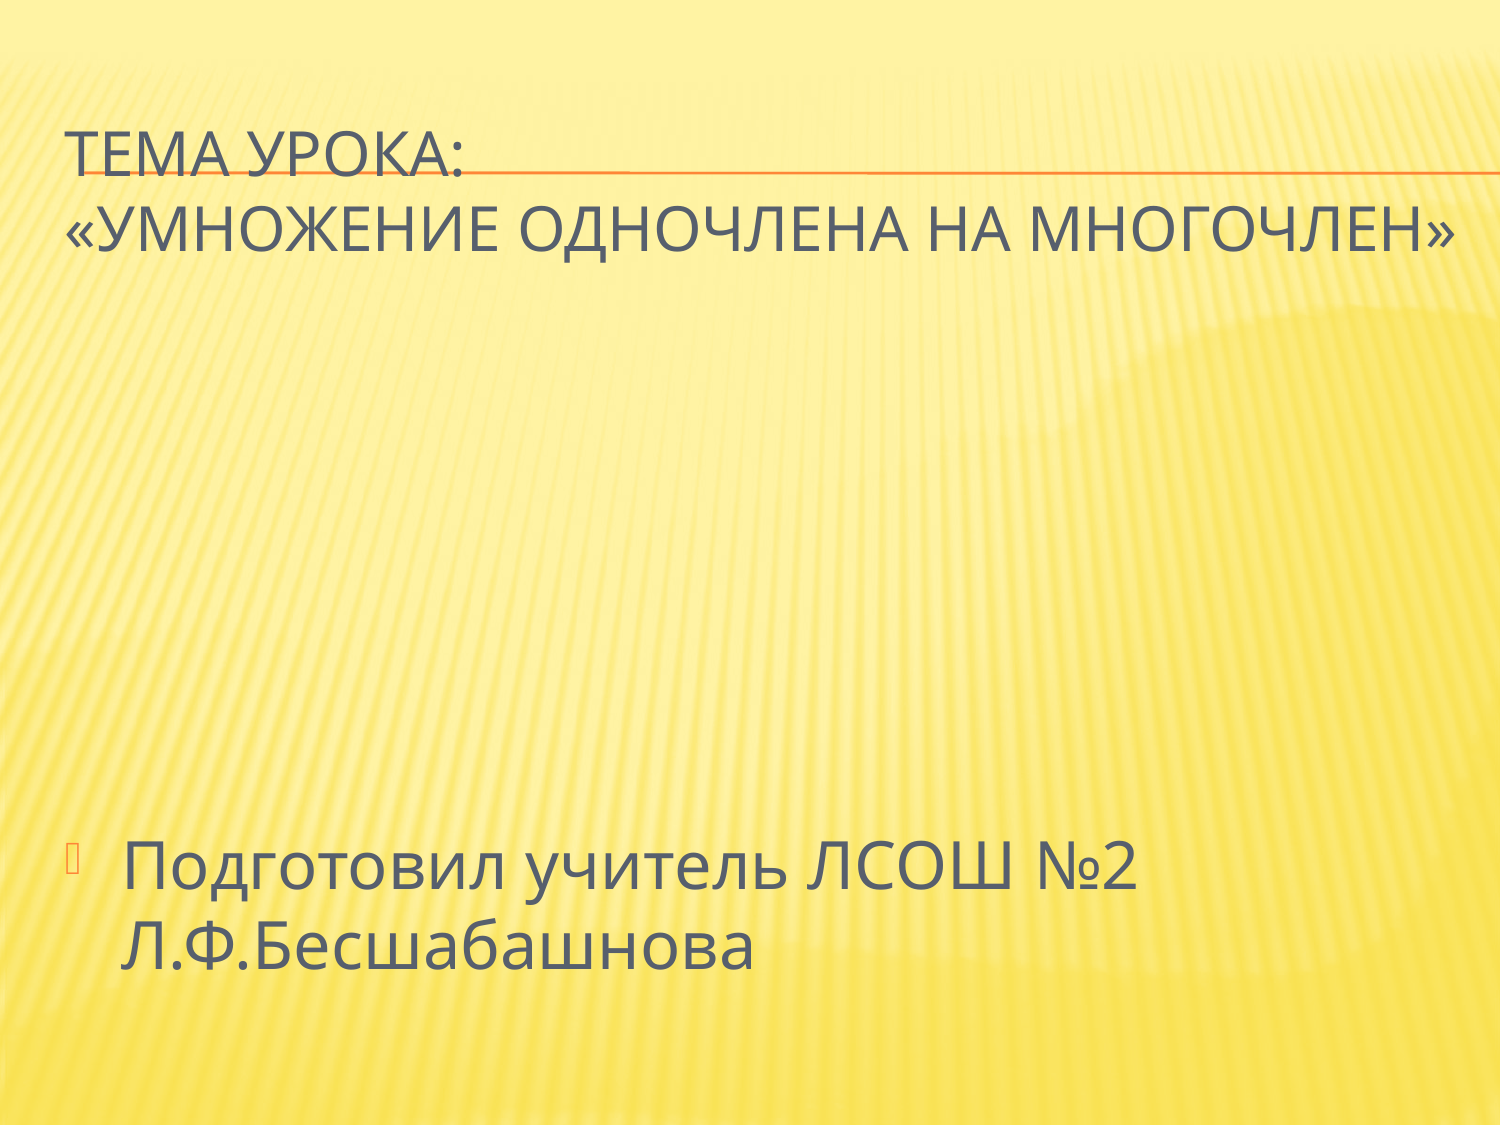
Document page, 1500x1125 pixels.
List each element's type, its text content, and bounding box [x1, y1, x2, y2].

title Тема урока: «Умножение одночлена на многочлен» [50, 75, 1475, 254]
list Подготовил учитель ЛСОШ №2 Л.Ф.Бесшабашнова [50, 254, 1475, 998]
